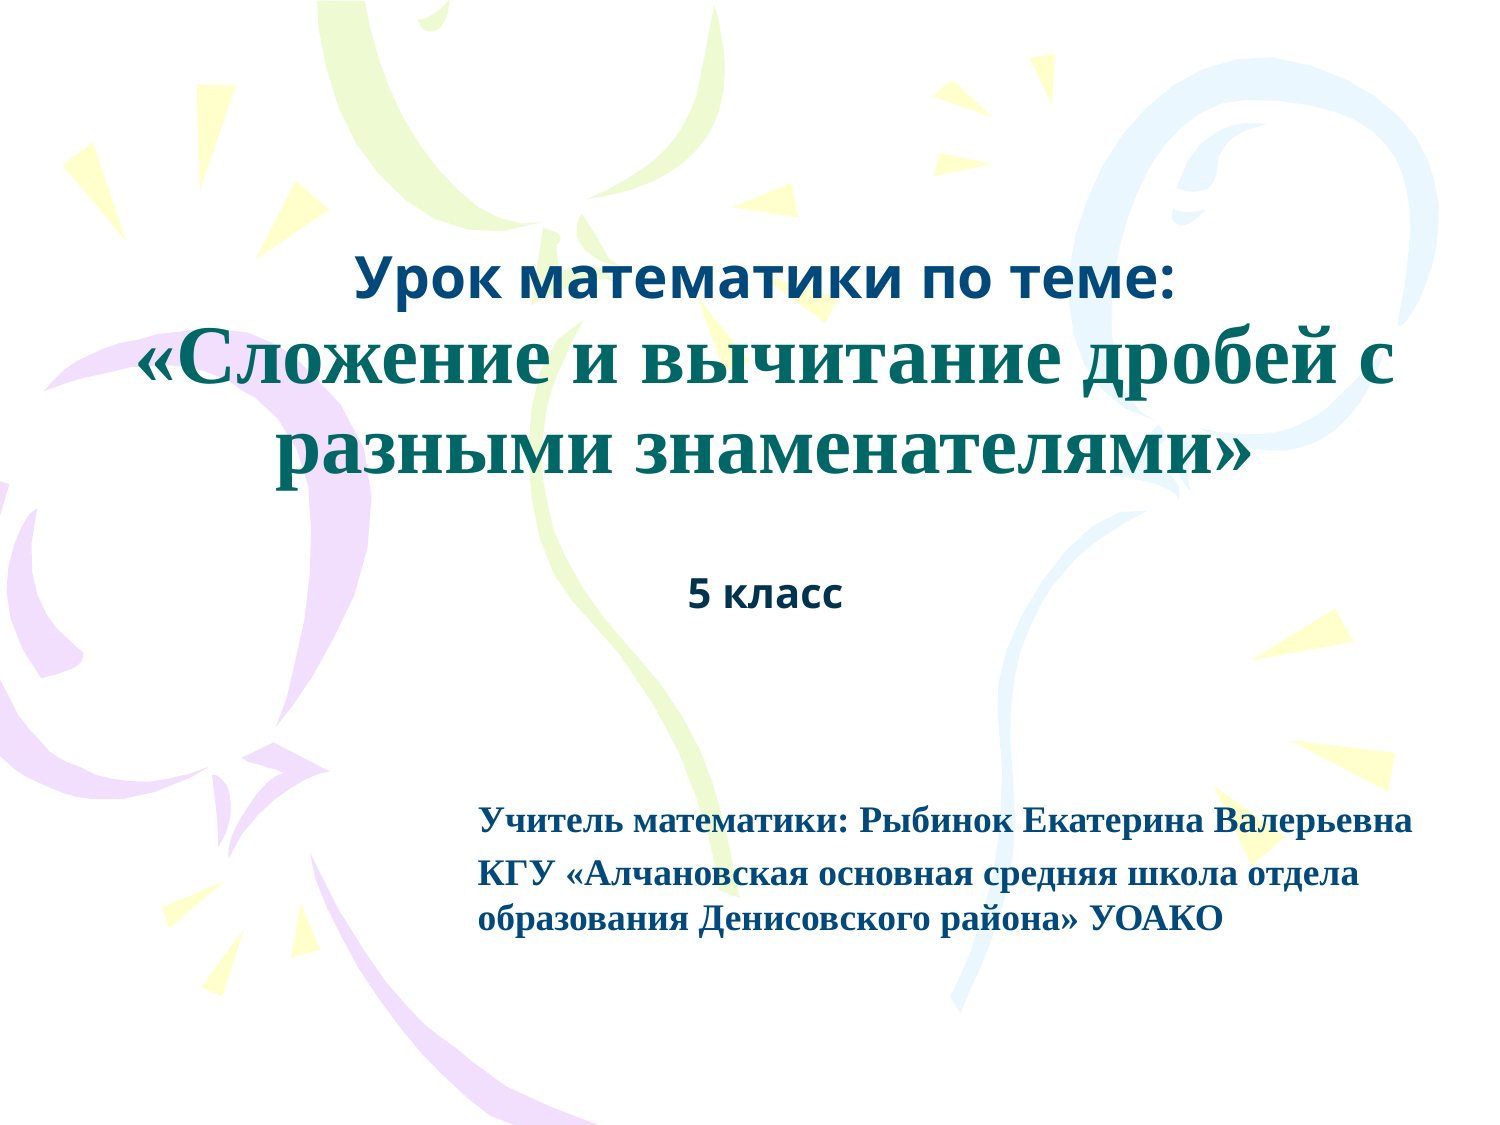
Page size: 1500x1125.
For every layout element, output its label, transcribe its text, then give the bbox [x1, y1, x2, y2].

subtitle Учитель математики: Рыбинок Екатерина Валерьевна КГУ «Алчановская основная средняя школа отдела образования Денисовского района» УОАКО [462, 787, 1472, 963]
title Урок математики по теме: «Сложение и вычитание дробей с разными знаменателями» 5 класс [112, 87, 1419, 675]
